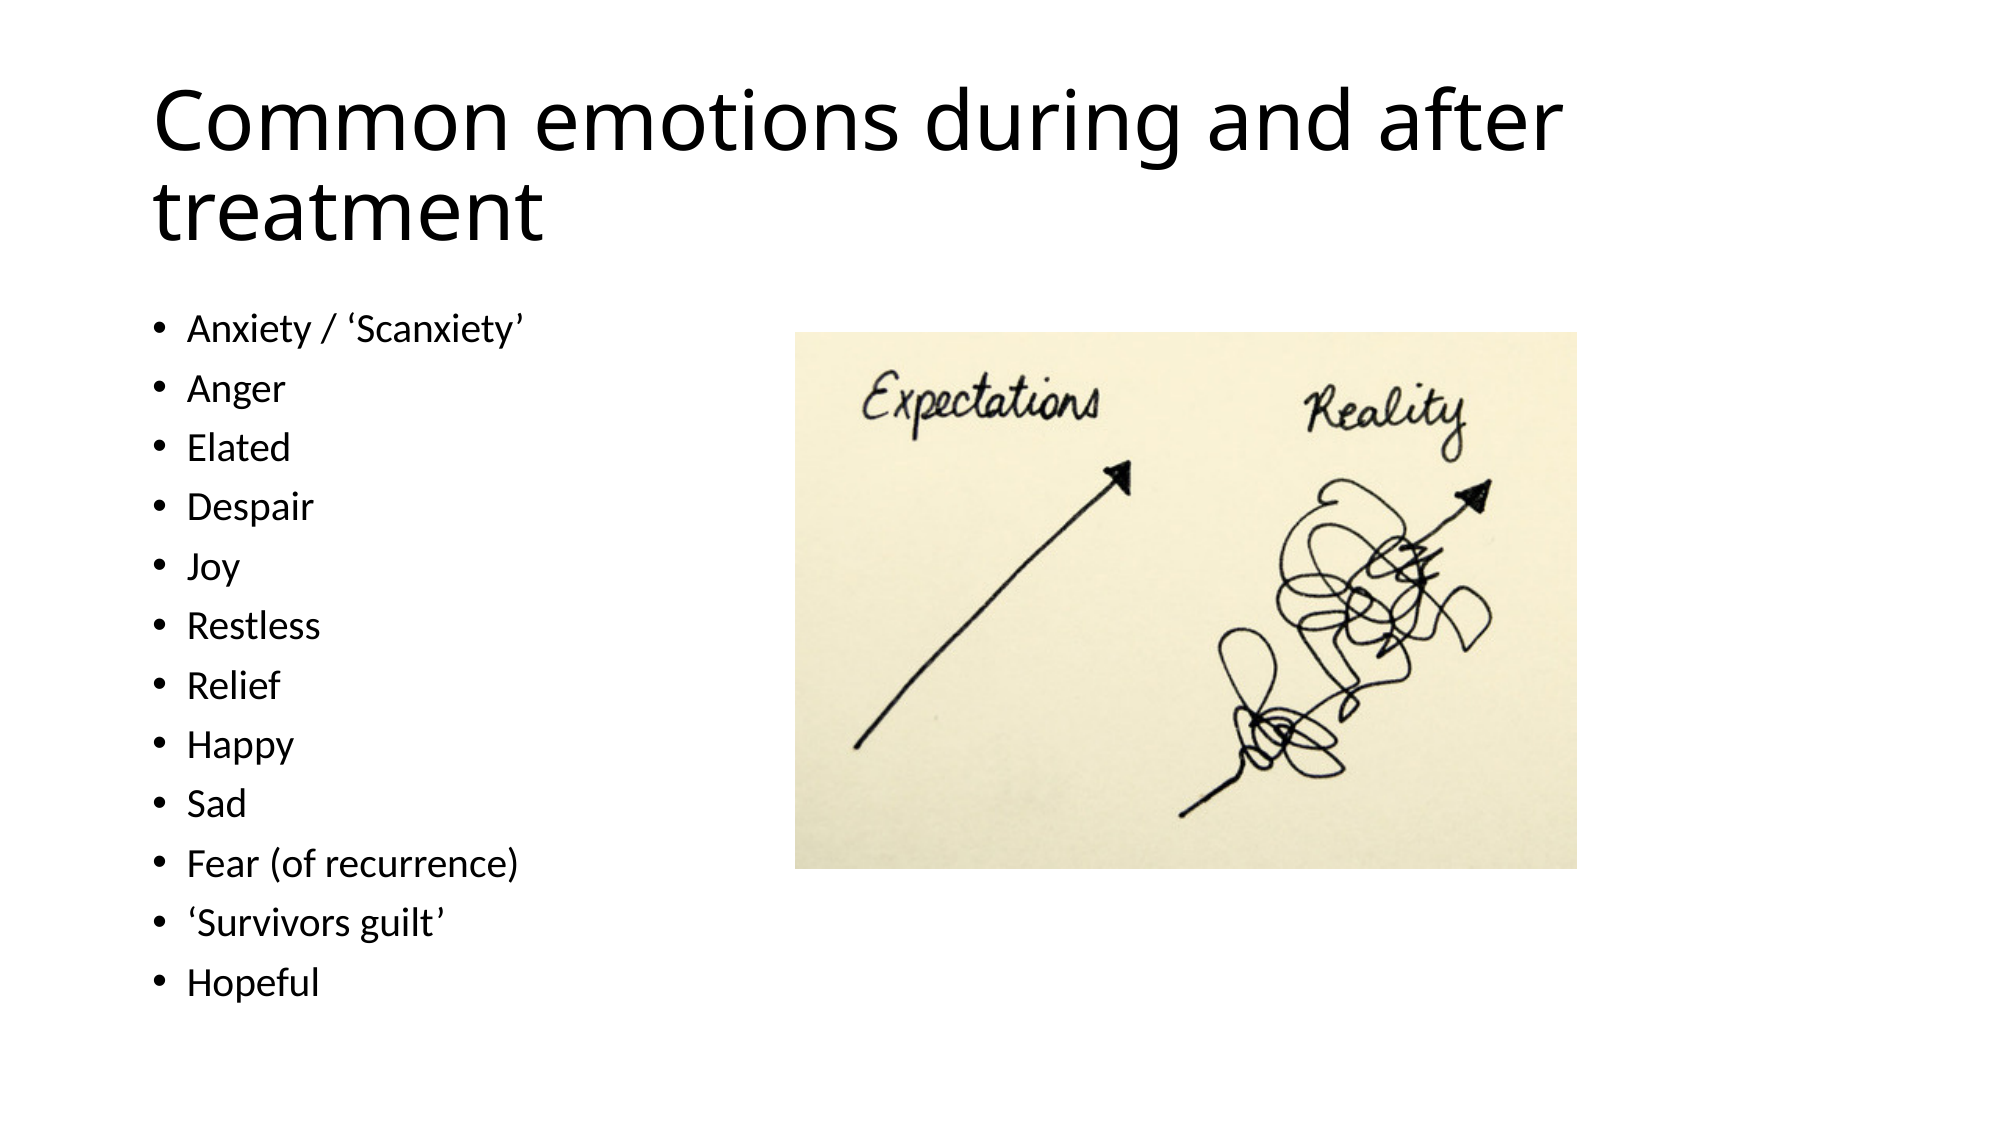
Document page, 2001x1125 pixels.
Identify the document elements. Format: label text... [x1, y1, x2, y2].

list Anxiety / ‘Scanxiety’ Anger Elated Despair Joy Restless Relief Happy Sad Fear (of recurrence) ‘Survivors guilt’ Hopeful [137, 299, 1863, 1014]
title Common emotions during and after treatment [137, 59, 1863, 278]
picture [795, 332, 1577, 869]
